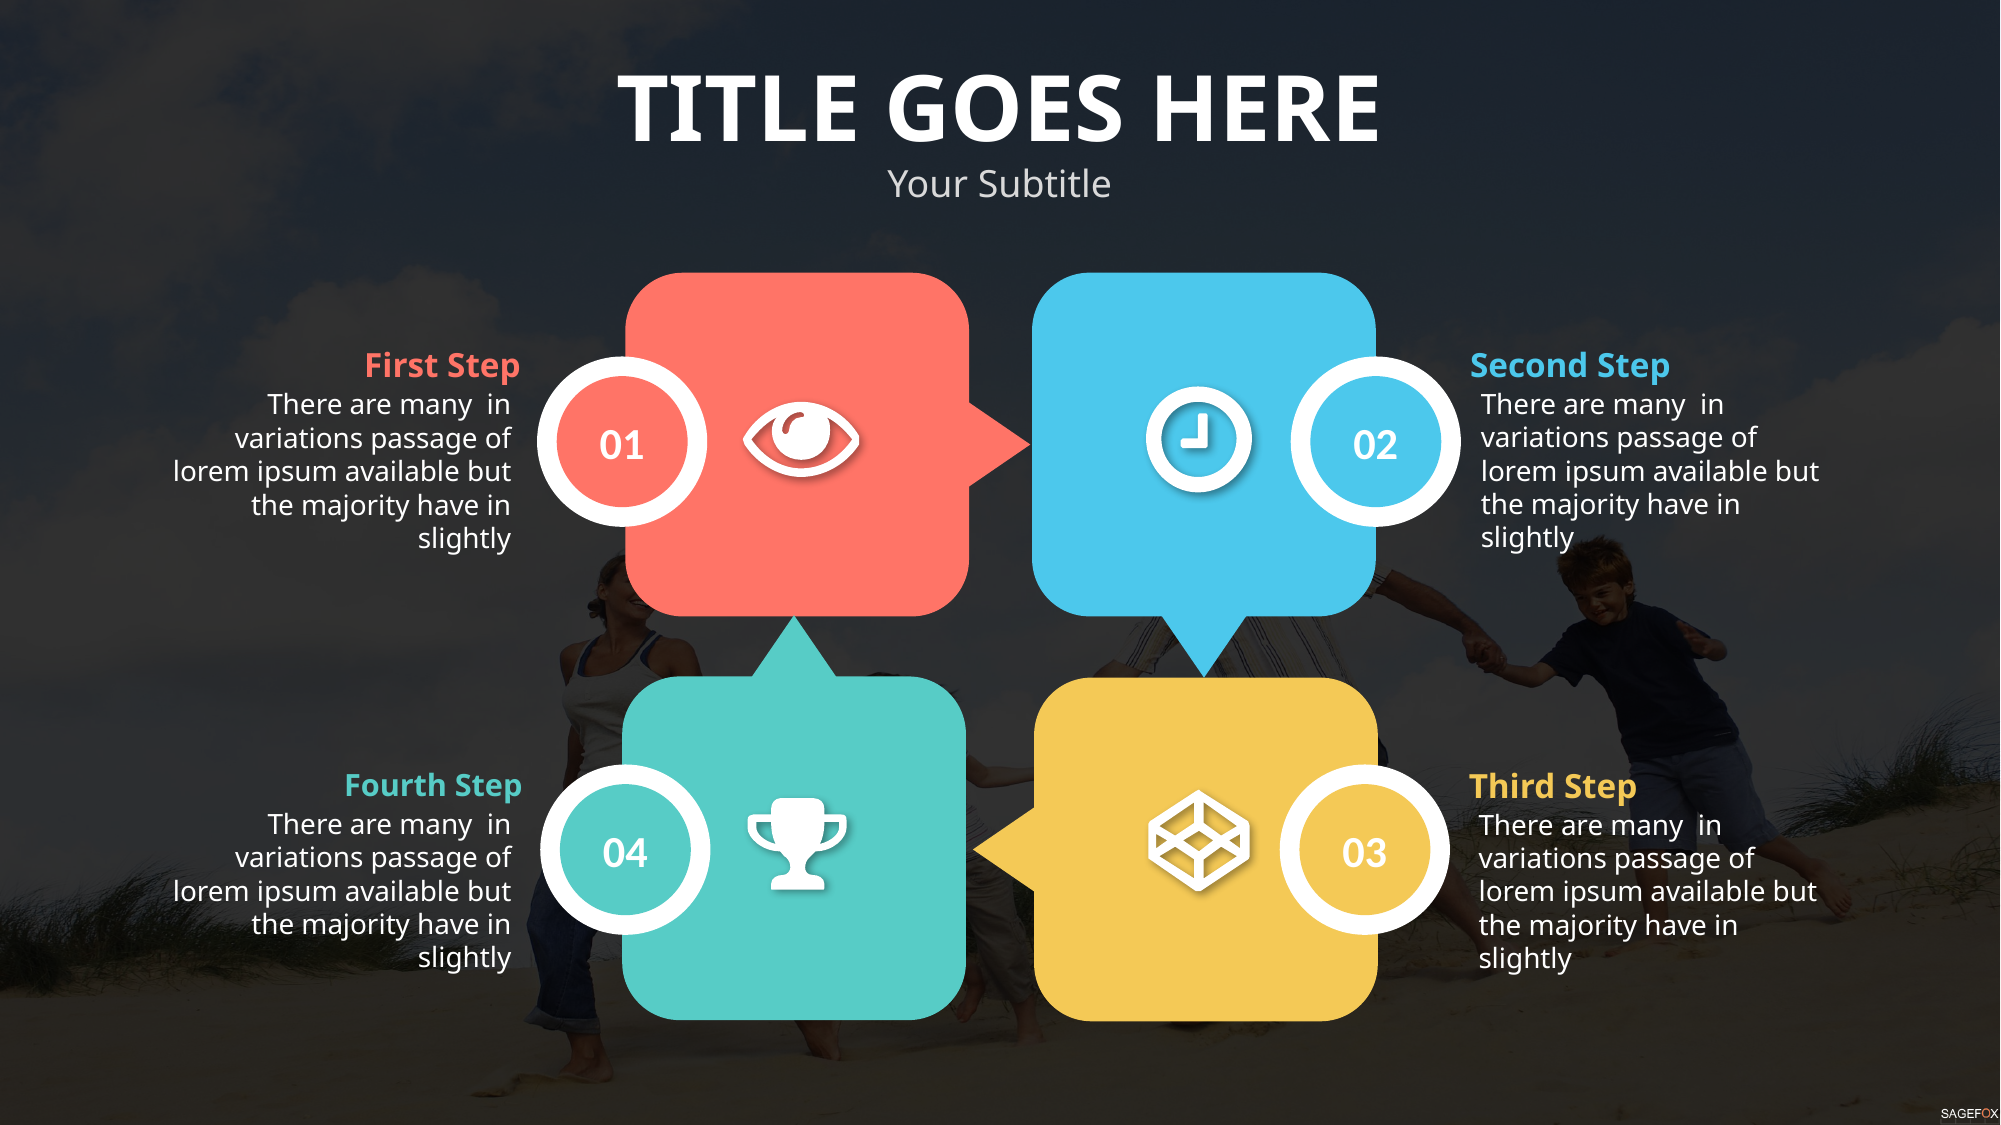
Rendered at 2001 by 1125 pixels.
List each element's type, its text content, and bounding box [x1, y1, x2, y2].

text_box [1279, 764, 1450, 935]
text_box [537, 356, 708, 527]
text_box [156, 343, 512, 522]
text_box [1290, 356, 1461, 527]
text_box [655, 242, 1000, 647]
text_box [1032, 272, 1376, 678]
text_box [158, 766, 512, 942]
text_box TITLE GOES HERE Your Subtitle [548, 42, 1452, 212]
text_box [1003, 646, 1348, 1052]
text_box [622, 615, 966, 1021]
picture [0, 0, 2001, 1125]
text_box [1480, 343, 1832, 522]
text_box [1478, 765, 1819, 942]
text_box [540, 764, 711, 935]
